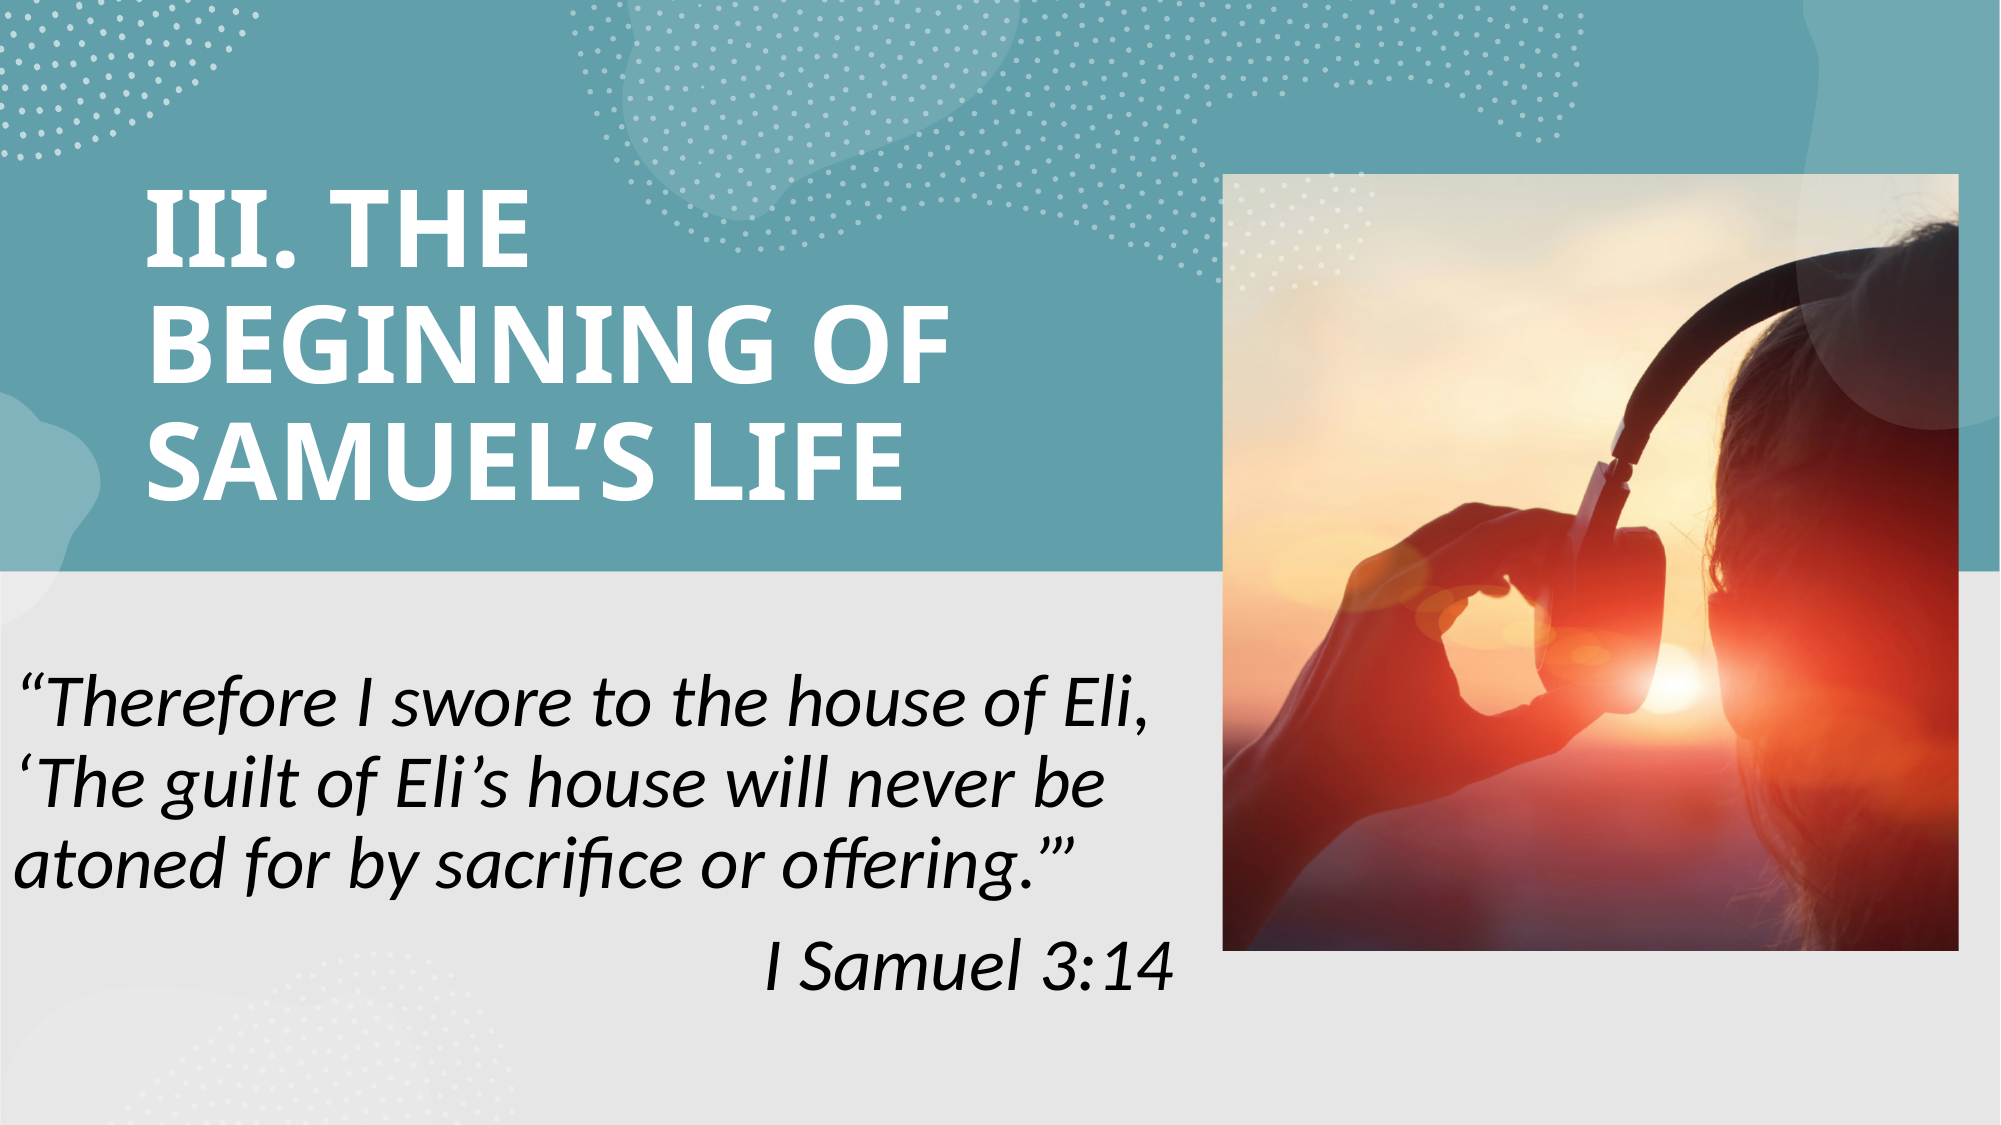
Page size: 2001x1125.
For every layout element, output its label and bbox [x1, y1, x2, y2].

text_box [0, 0, 2000, 1125]
